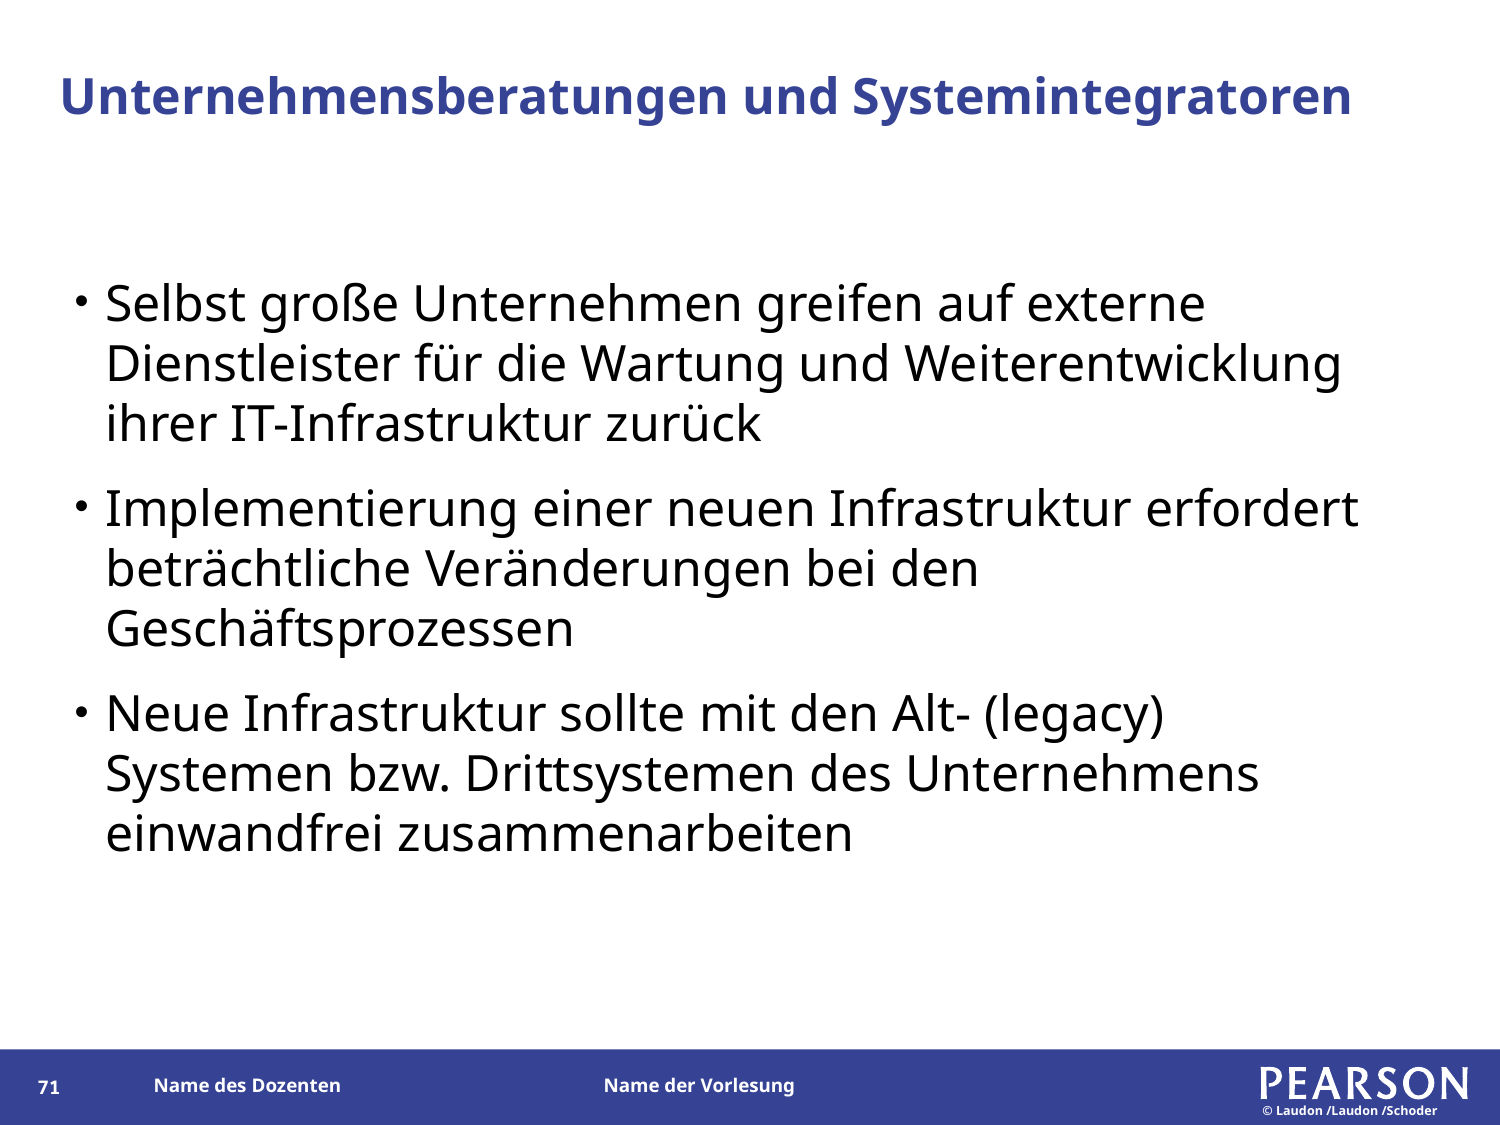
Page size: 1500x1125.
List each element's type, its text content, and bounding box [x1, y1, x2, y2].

list Selbst große Unternehmen greifen auf externe Dienstleister für die Wartung und Weiterentwicklung ihrer IT-Infrastruktur zurück Implementierung einer neuen Infrastruktur erfordert beträchtliche Veränderungen bei den Geschäftsprozessen Neue Infrastruktur sollte mit den Alt- (legacy) Systemen bzw. Drittsystemen des Unternehmens einwandfrei zusammenarbeiten [59, 263, 1410, 1017]
title Unternehmensberatungen und Systemintegratoren [59, 64, 1410, 213]
slide_number 71 [22, 1067, 136, 1098]
